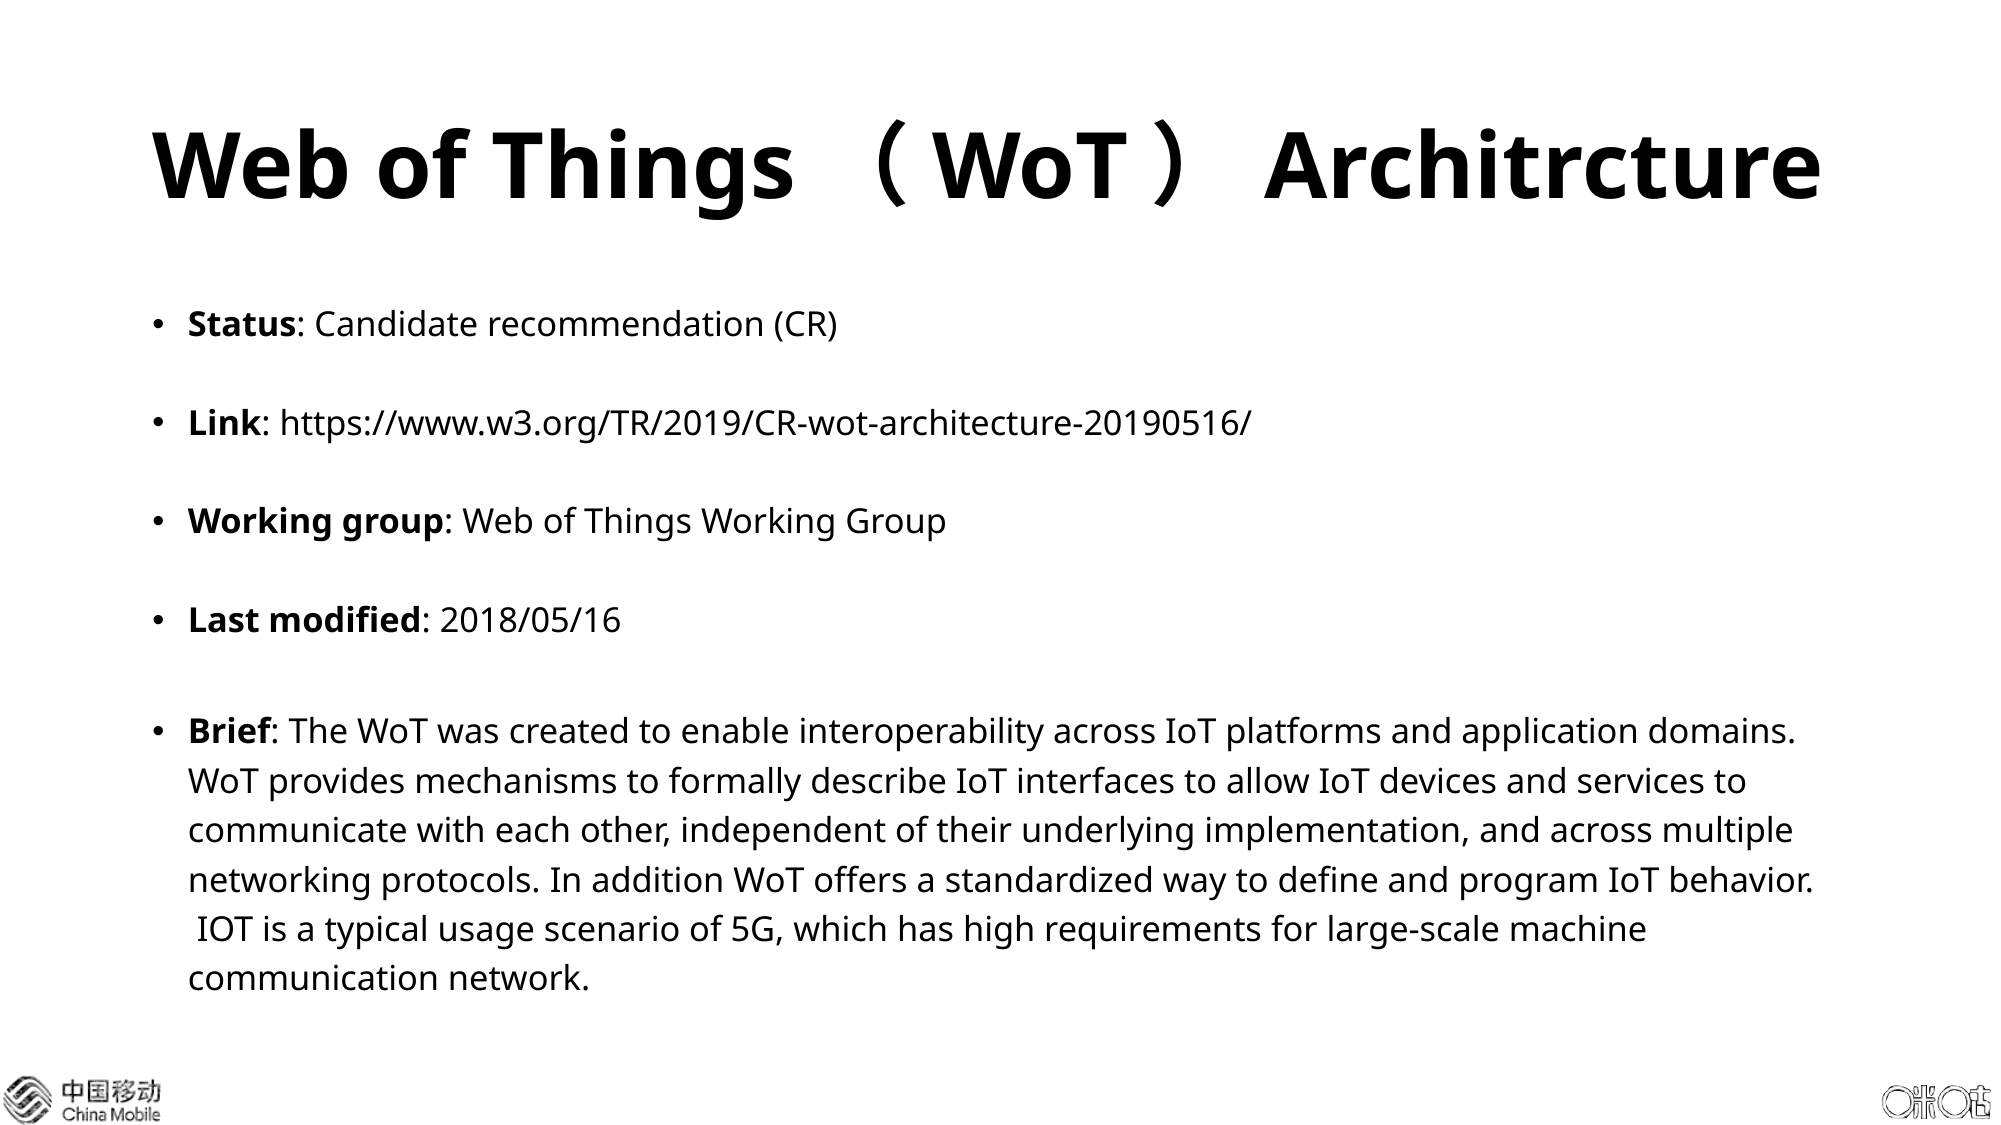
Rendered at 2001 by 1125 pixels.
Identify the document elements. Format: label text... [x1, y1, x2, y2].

picture [1876, 1075, 2000, 1125]
picture [0, 1075, 161, 1125]
list Status: Candidate recommendation (CR) Link: https://www.w3.org/TR/2019/CR-wot-architecture-20190516/ Working group: Web of Things Working Group Last modified: 2018/05/16 Brief: The WoT was created to enable interoperability across IoT platforms and application domains. WoT provides mechanisms to formally describe IoT interfaces to allow IoT devices and services to communicate with each other, independent of their underlying implementation, and across multiple networking protocols. In addition WoT offers a standardized way to define and program IoT behavior. IOT is a typical usage scenario of 5G, which has high requirements for large-scale machine communication network. [137, 299, 1863, 1014]
title Web of Things（WoT）Architrcture [137, 59, 1863, 278]
